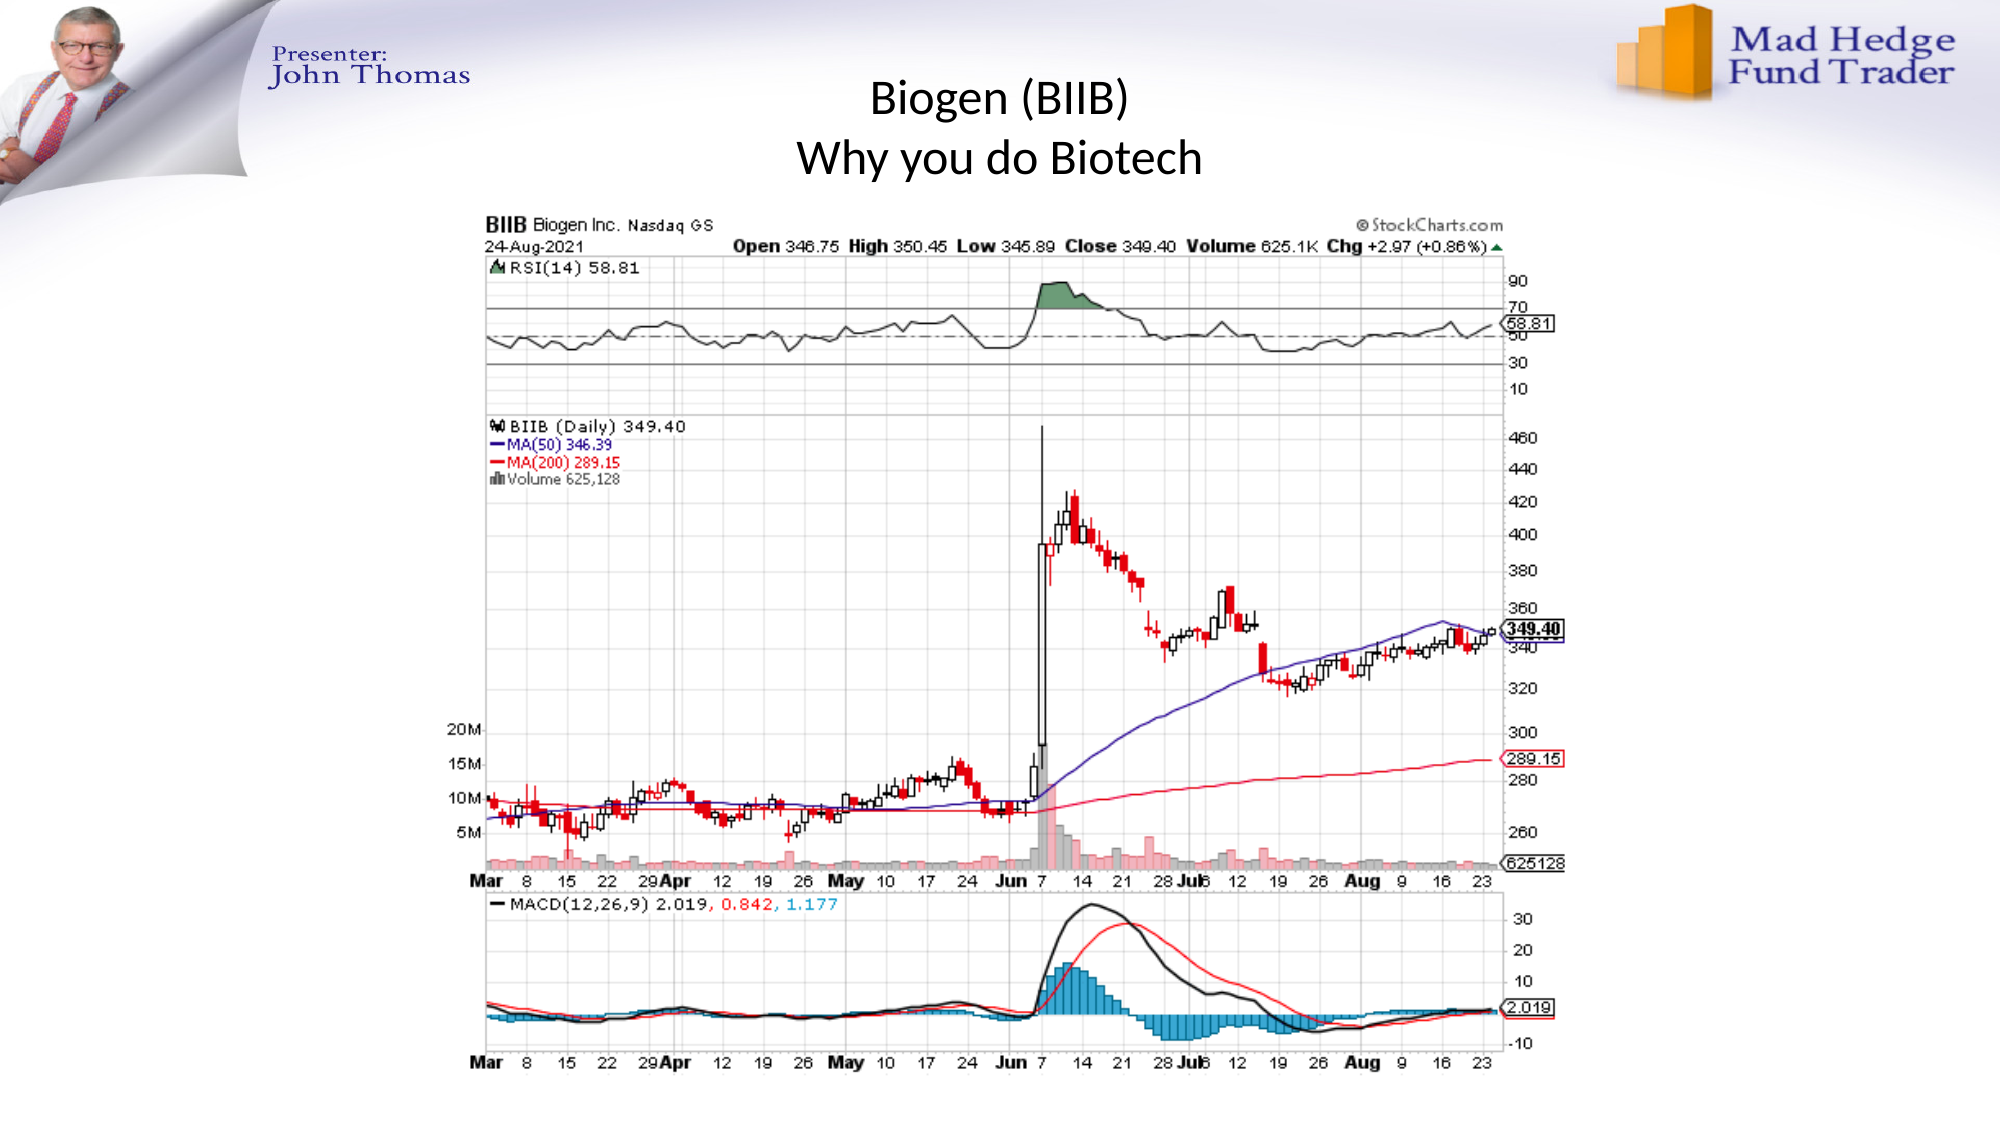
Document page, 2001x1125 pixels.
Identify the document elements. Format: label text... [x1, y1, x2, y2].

title Biogen (BIIB) Why you do Biotech [324, 50, 1675, 200]
picture [0, 0, 2000, 1082]
